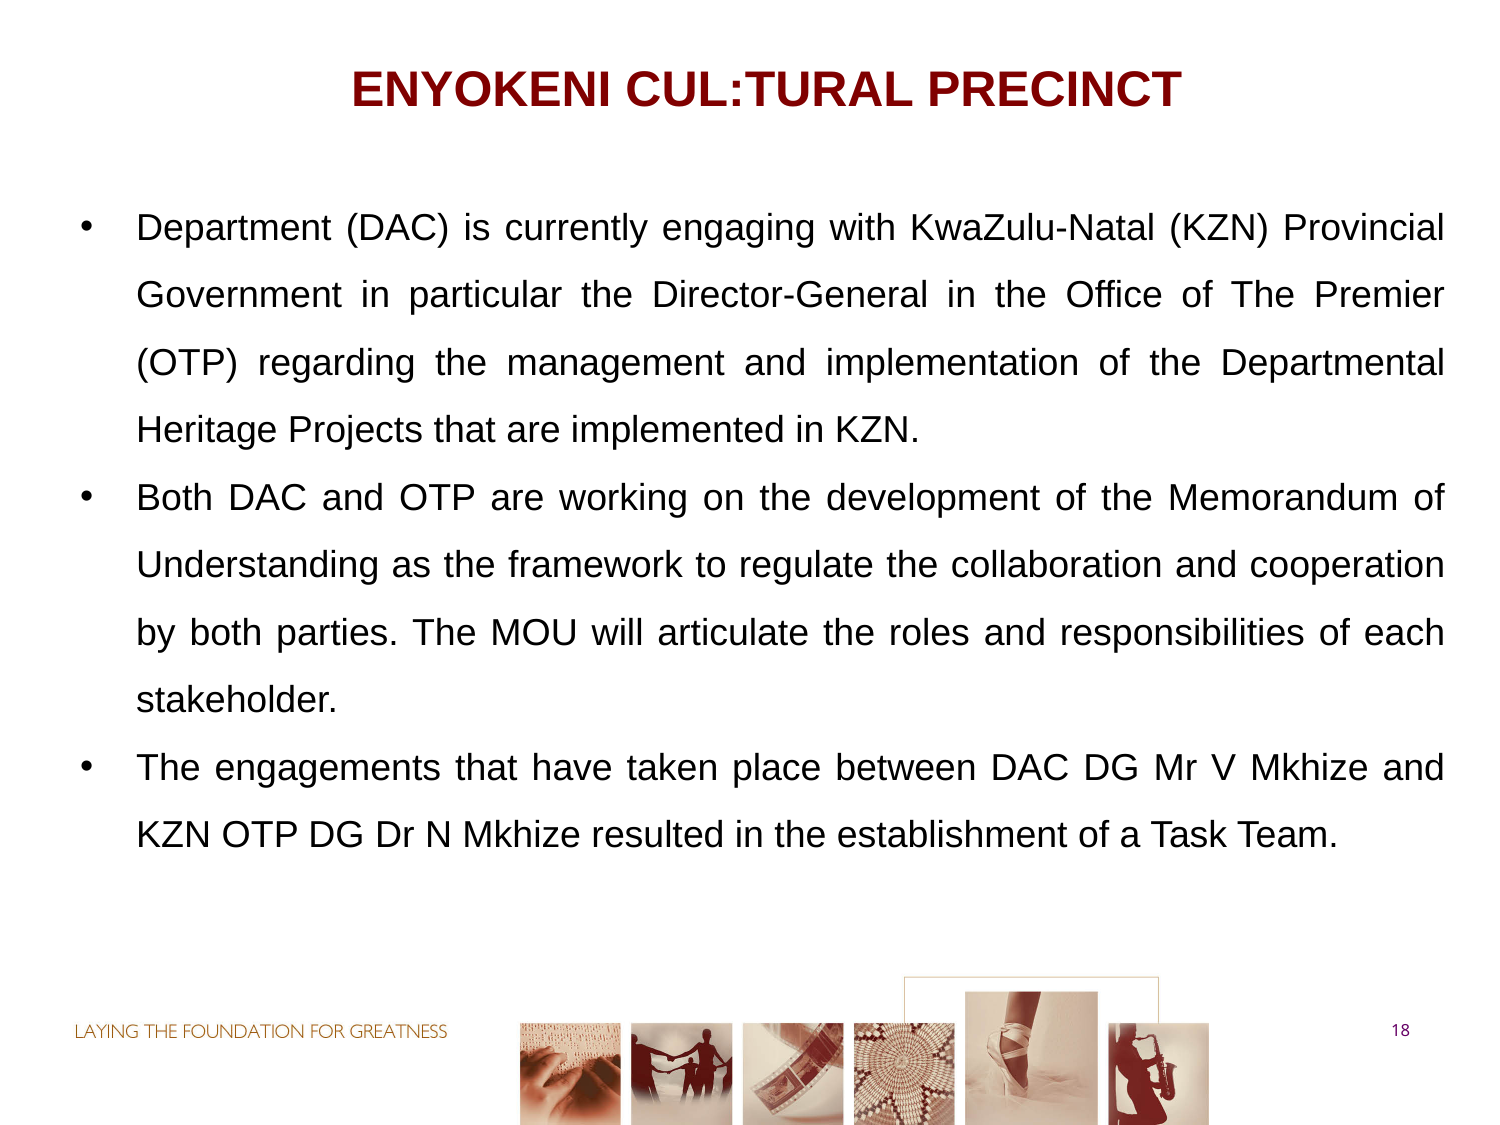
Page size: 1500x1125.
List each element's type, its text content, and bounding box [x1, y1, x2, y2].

picture [12, 941, 1253, 1125]
list Department (DAC) is currently engaging with KwaZulu-Natal (KZN) Provincial Government in particular the Director-General in the Office of The Premier (OTP) regarding the management and implementation of the Departmental Heritage Projects that are implemented in KZN. Both DAC and OTP are working on the development of the Memorandum of Understanding as the framework to regulate the collaboration and cooperation by both parties. The MOU will articulate the roles and responsibilities of each stakeholder. The engagements that have taken place between DAC DG Mr V Mkhize and KZN OTP DG Dr N Mkhize resulted in the establishment of a Task Team. [64, 172, 1461, 965]
slide_number 18 [1325, 1012, 1425, 1073]
text_box ENYOKENI CUL:TURAL PRECINCT [64, 19, 1483, 123]
